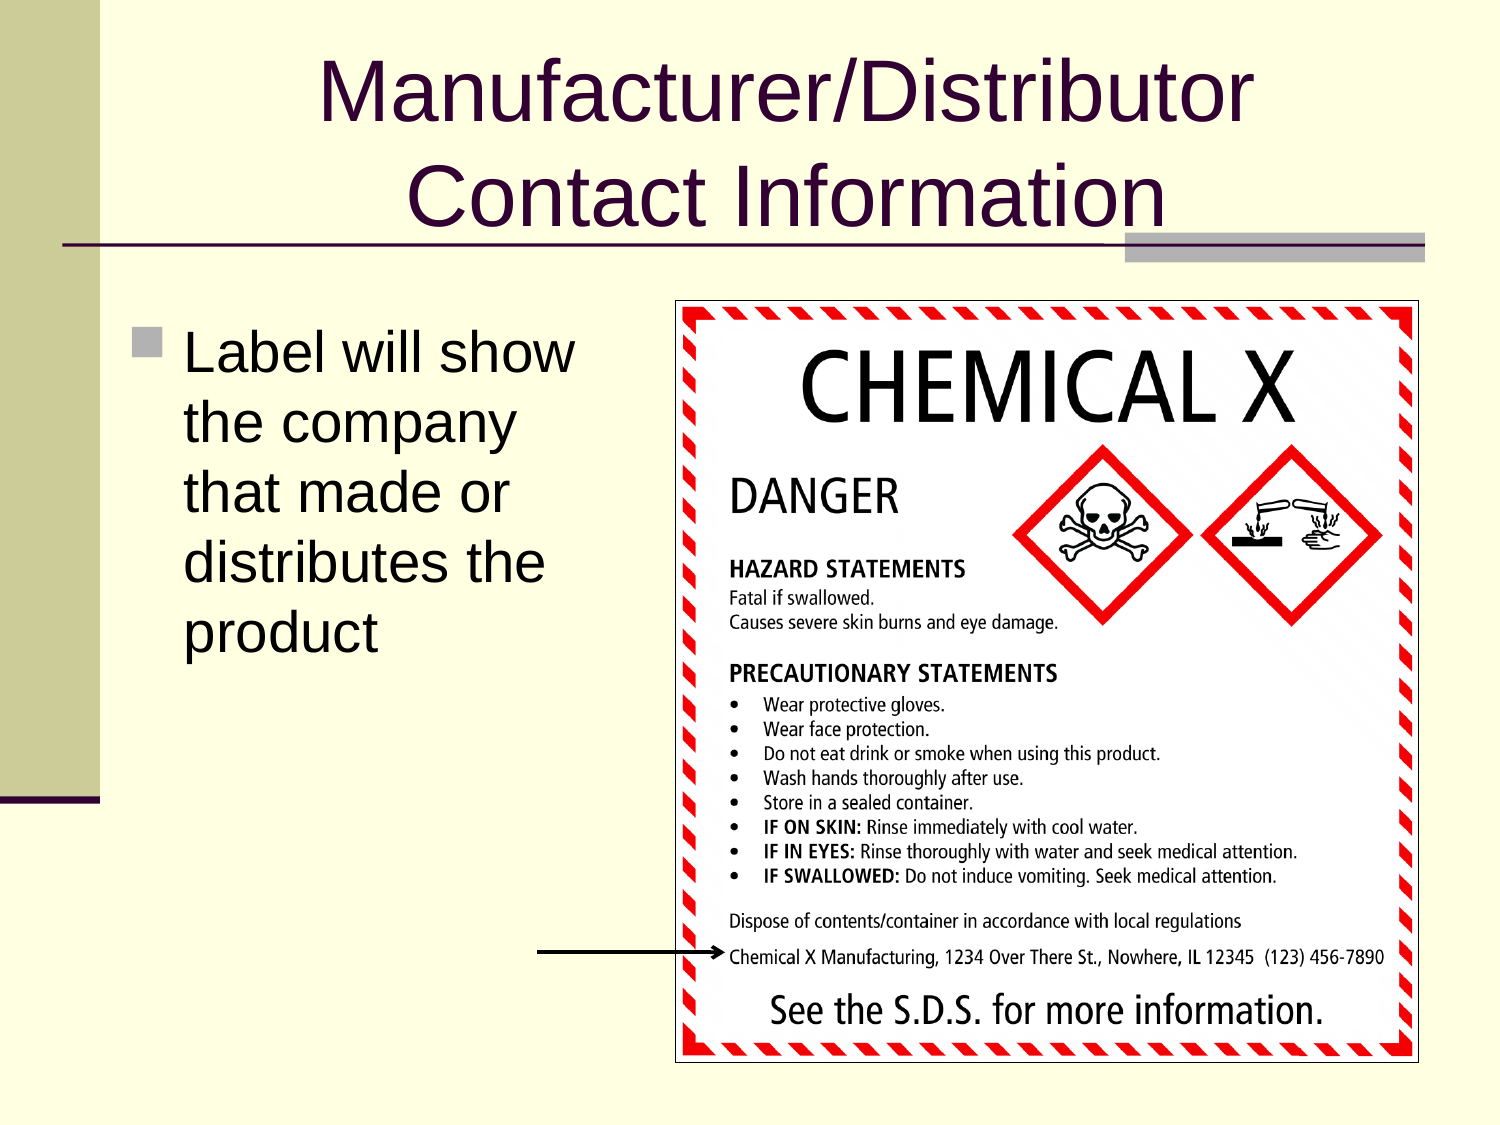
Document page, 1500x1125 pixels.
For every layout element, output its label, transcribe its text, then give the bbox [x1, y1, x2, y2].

picture [674, 300, 1419, 1063]
text_box Label will show the company that made or distributes the product [112, 306, 638, 1050]
title Manufacturer/Distributor Contact Information [149, 45, 1426, 234]
